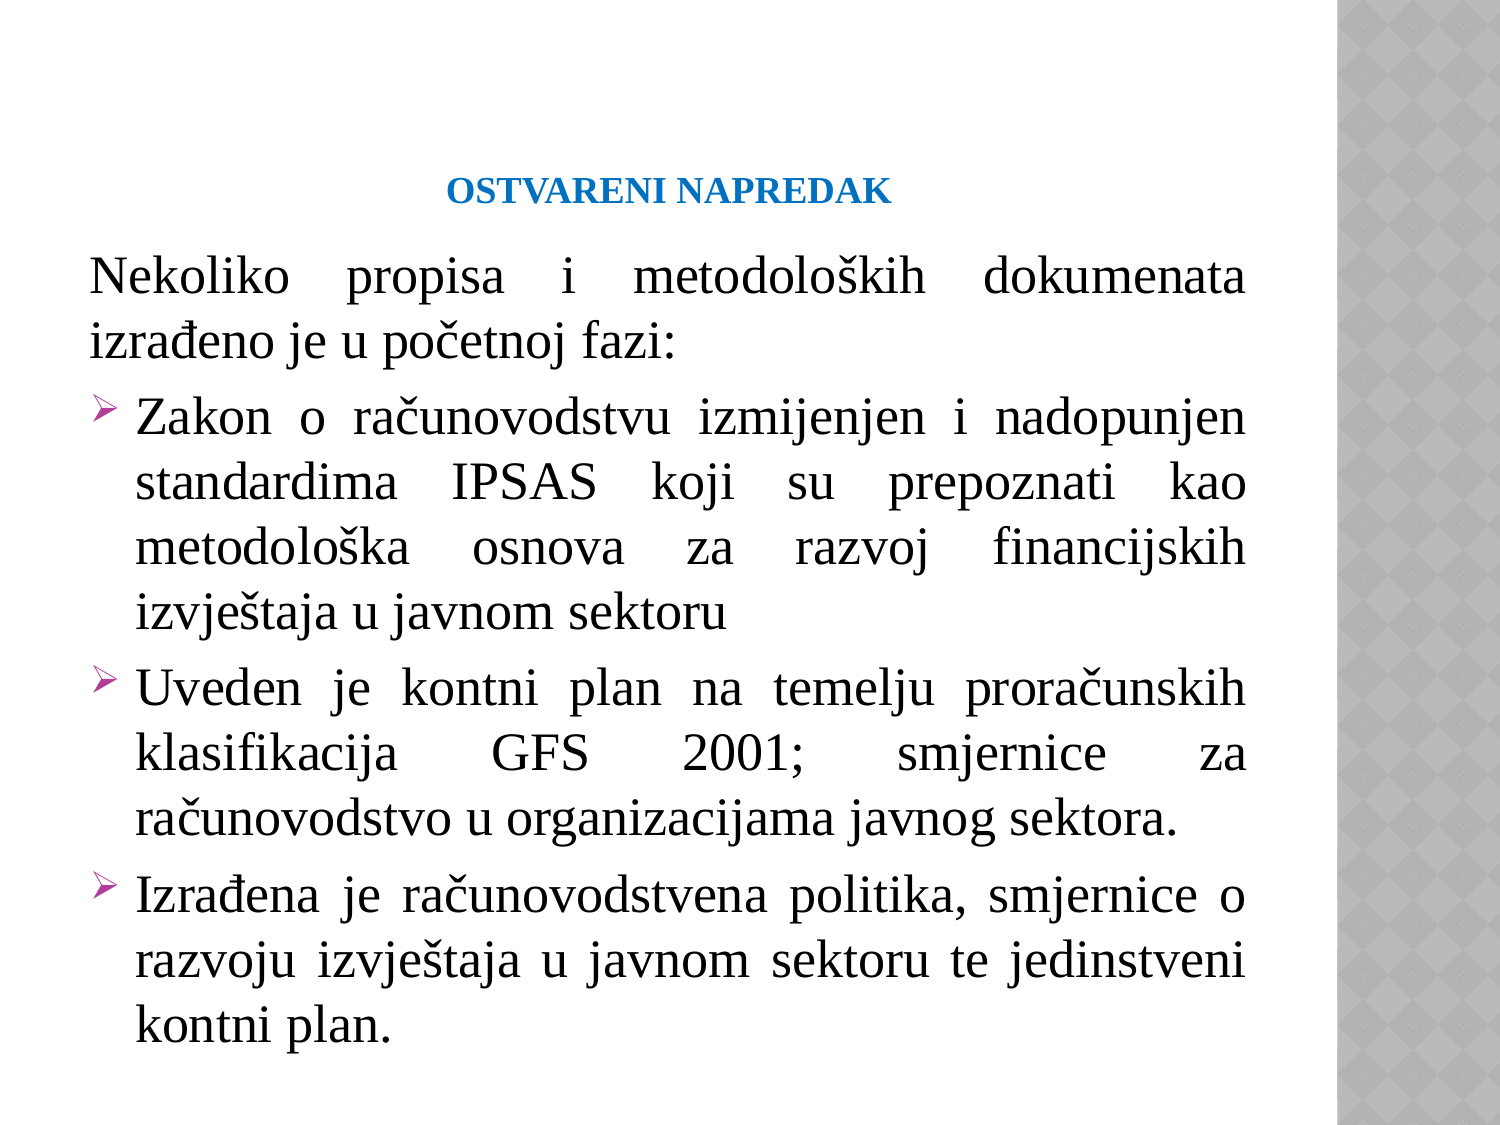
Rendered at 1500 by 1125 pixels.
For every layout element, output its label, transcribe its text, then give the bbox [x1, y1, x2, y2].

list Nekoliko propisa i metodoloških dokumenata izrađeno je u početnoj fazi: Zakon o računovodstvu izmijenjen i nadopunjen standardima IPSAS koji su prepoznati kao metodološka osnova za razvoj financijskih izvještaja u javnom sektoru Uveden je kontni plan na temelju proračunskih klasifikacija GFS 2001; smjernice za računovodstvo u organizacijama javnog sektora. Izrađena je računovodstvena politika, smjernice o razvoju izvještaja u javnom sektoru te jedinstveni kontni plan. [75, 231, 1263, 1071]
title OSTVARENI NAPREDAK [75, 52, 1263, 231]
